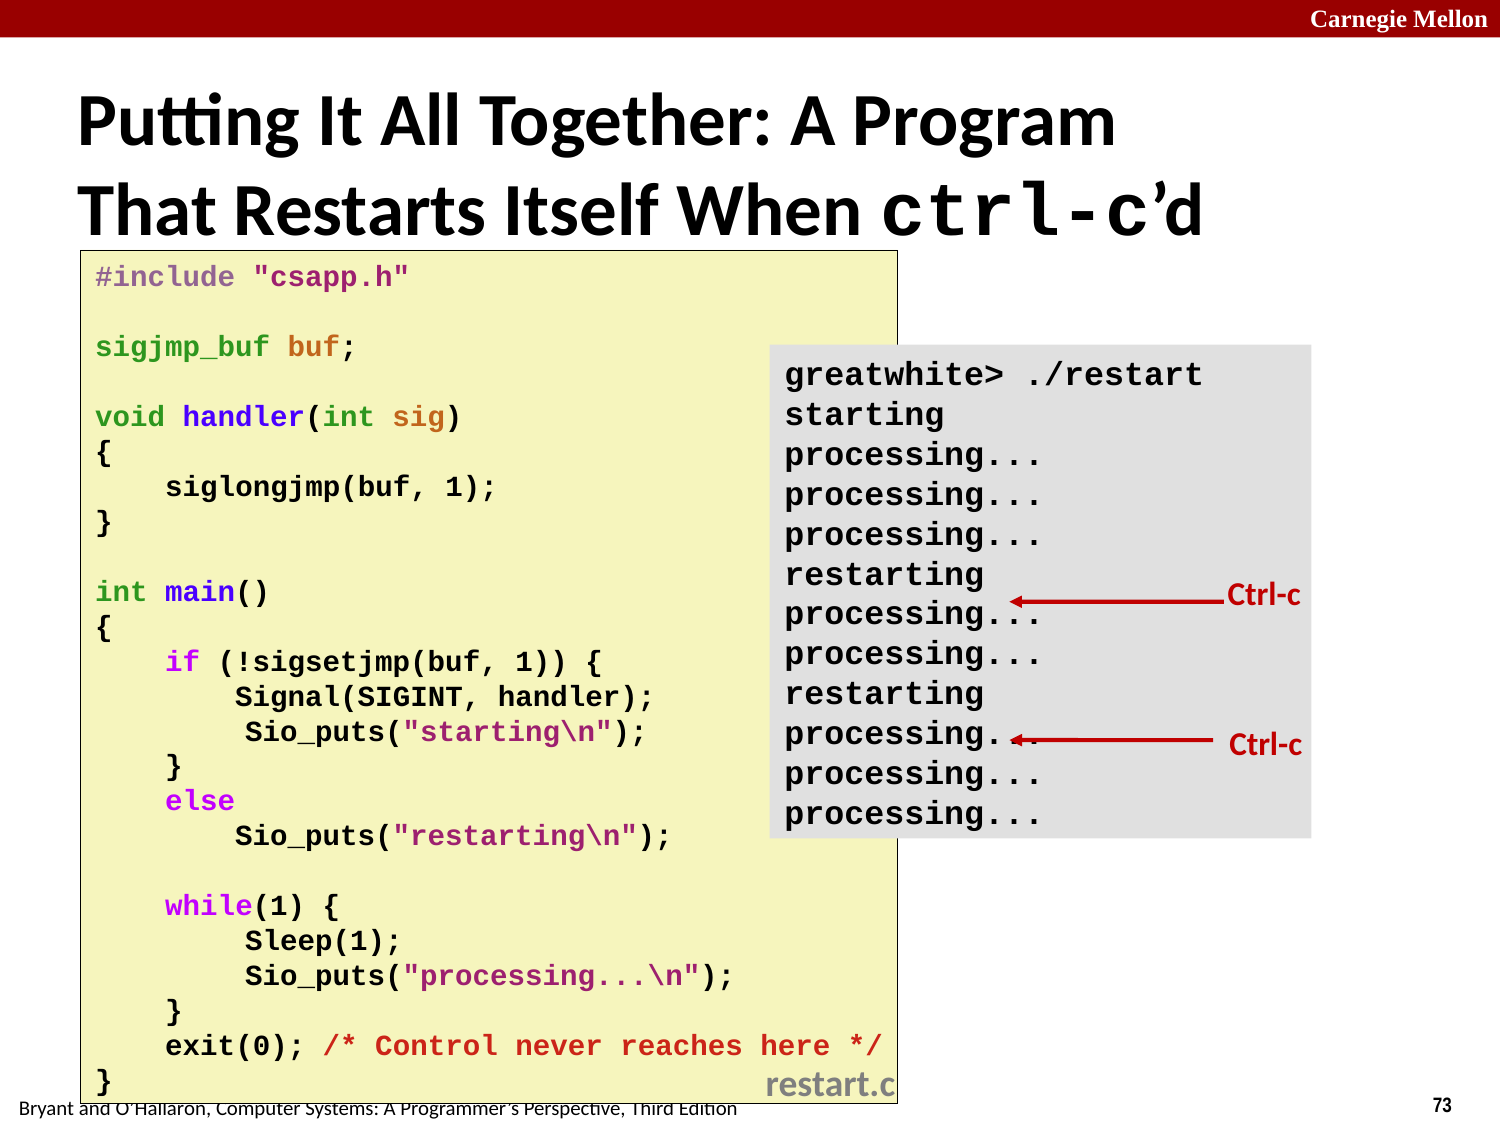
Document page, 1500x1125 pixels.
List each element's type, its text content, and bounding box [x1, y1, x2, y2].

title Putting It All Together: A Program That Restarts Itself When ctrl-c’d [62, 70, 1451, 251]
text_box restart.c [750, 1051, 911, 1112]
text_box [769, 344, 1320, 845]
text_box #include "csapp.h" sigjmp_buf buf; void handler(int sig) { siglongjmp(buf, 1); } int main() { if (!sigsetjmp(buf, 1)) { Signal(SIGINT, handler); Sio_puts("starting\n"); } else Sio_puts("restarting\n"); while(1) { Sleep(1); Sio_puts("processing...\n"); } exit(0); /* Control never reaches here */ } [80, 249, 898, 1104]
